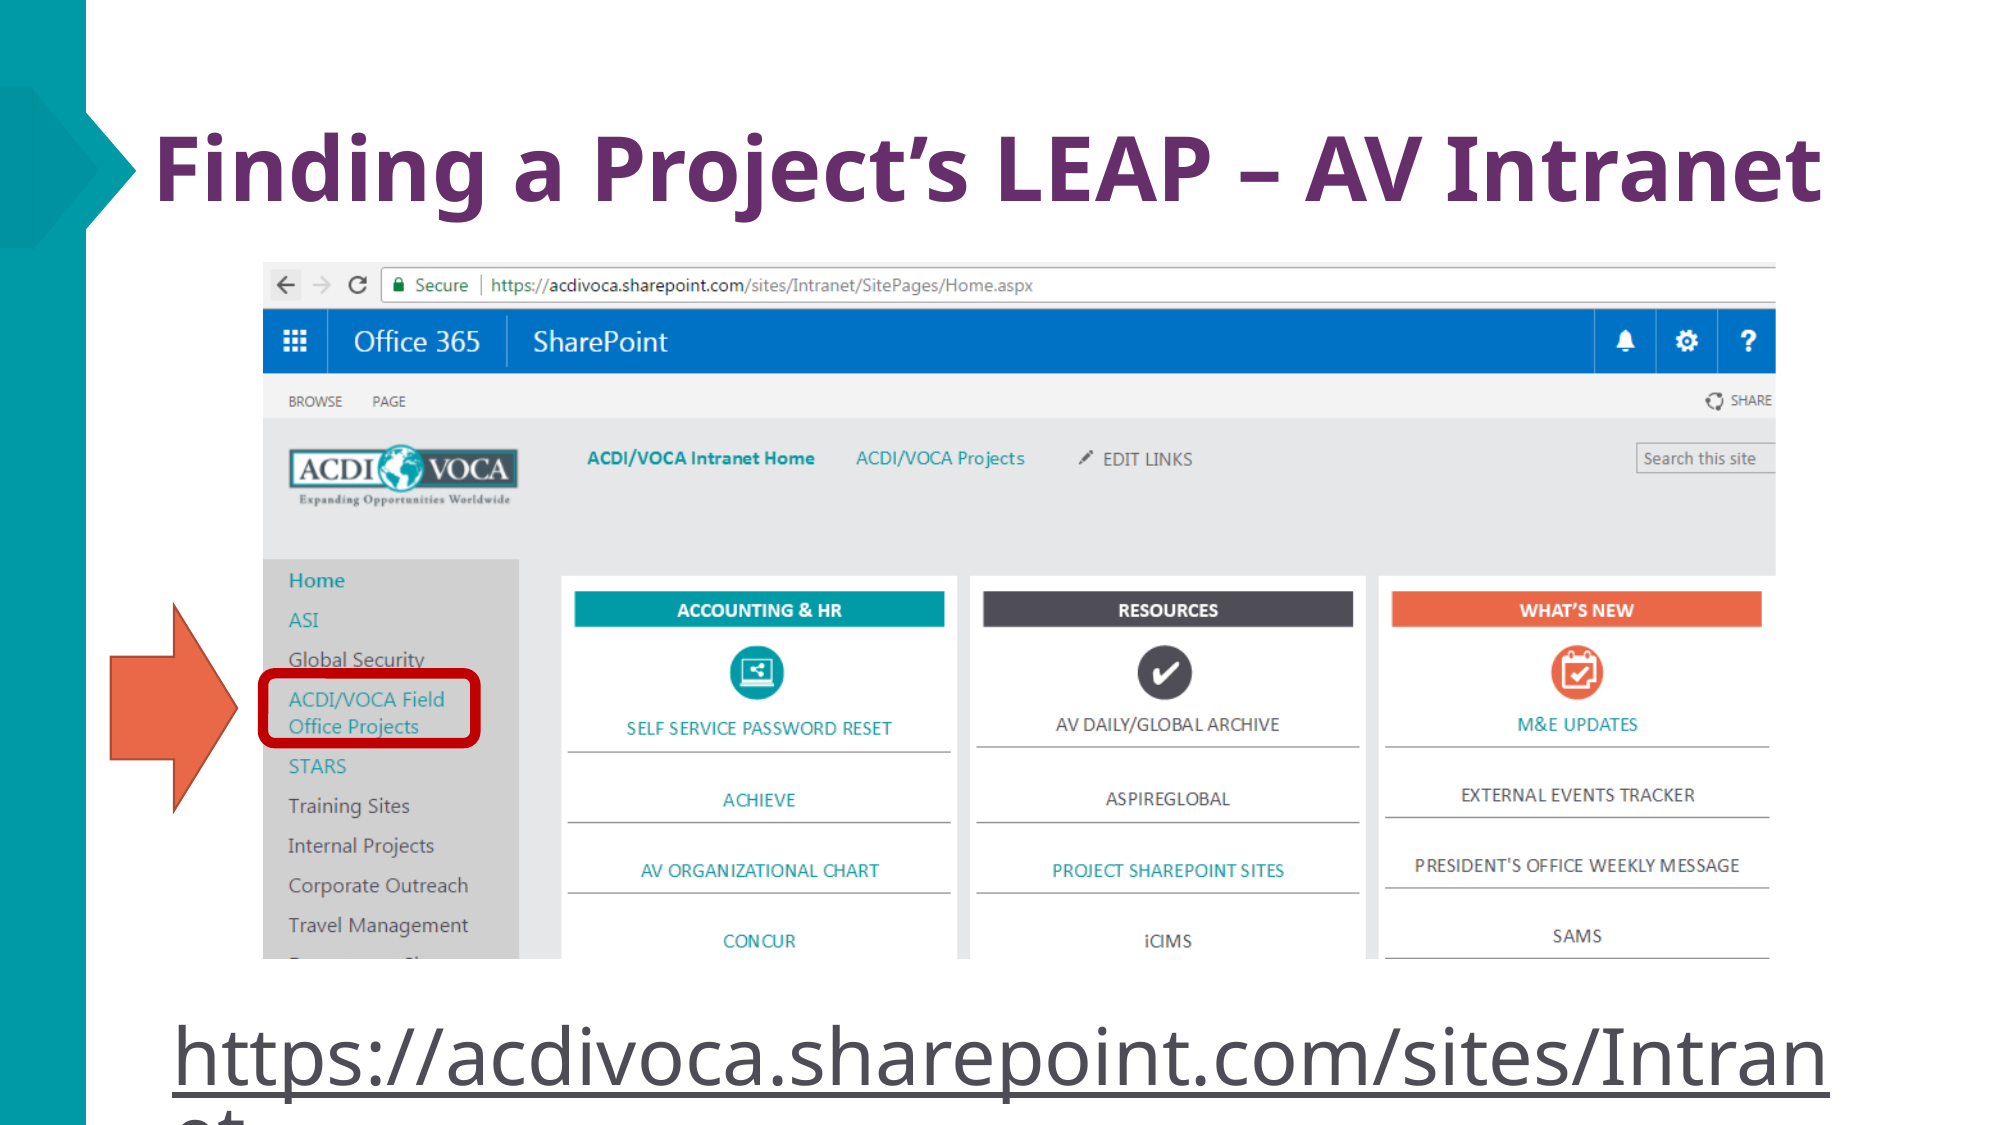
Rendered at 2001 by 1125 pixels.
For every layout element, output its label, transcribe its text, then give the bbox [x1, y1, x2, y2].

title Finding a Project’s LEAP – AV Intranet [137, 59, 1903, 278]
text_box [109, 601, 239, 815]
picture [262, 262, 1776, 959]
list https://acdivoca.sharepoint.com/sites/Intranet [157, 1000, 1883, 1125]
